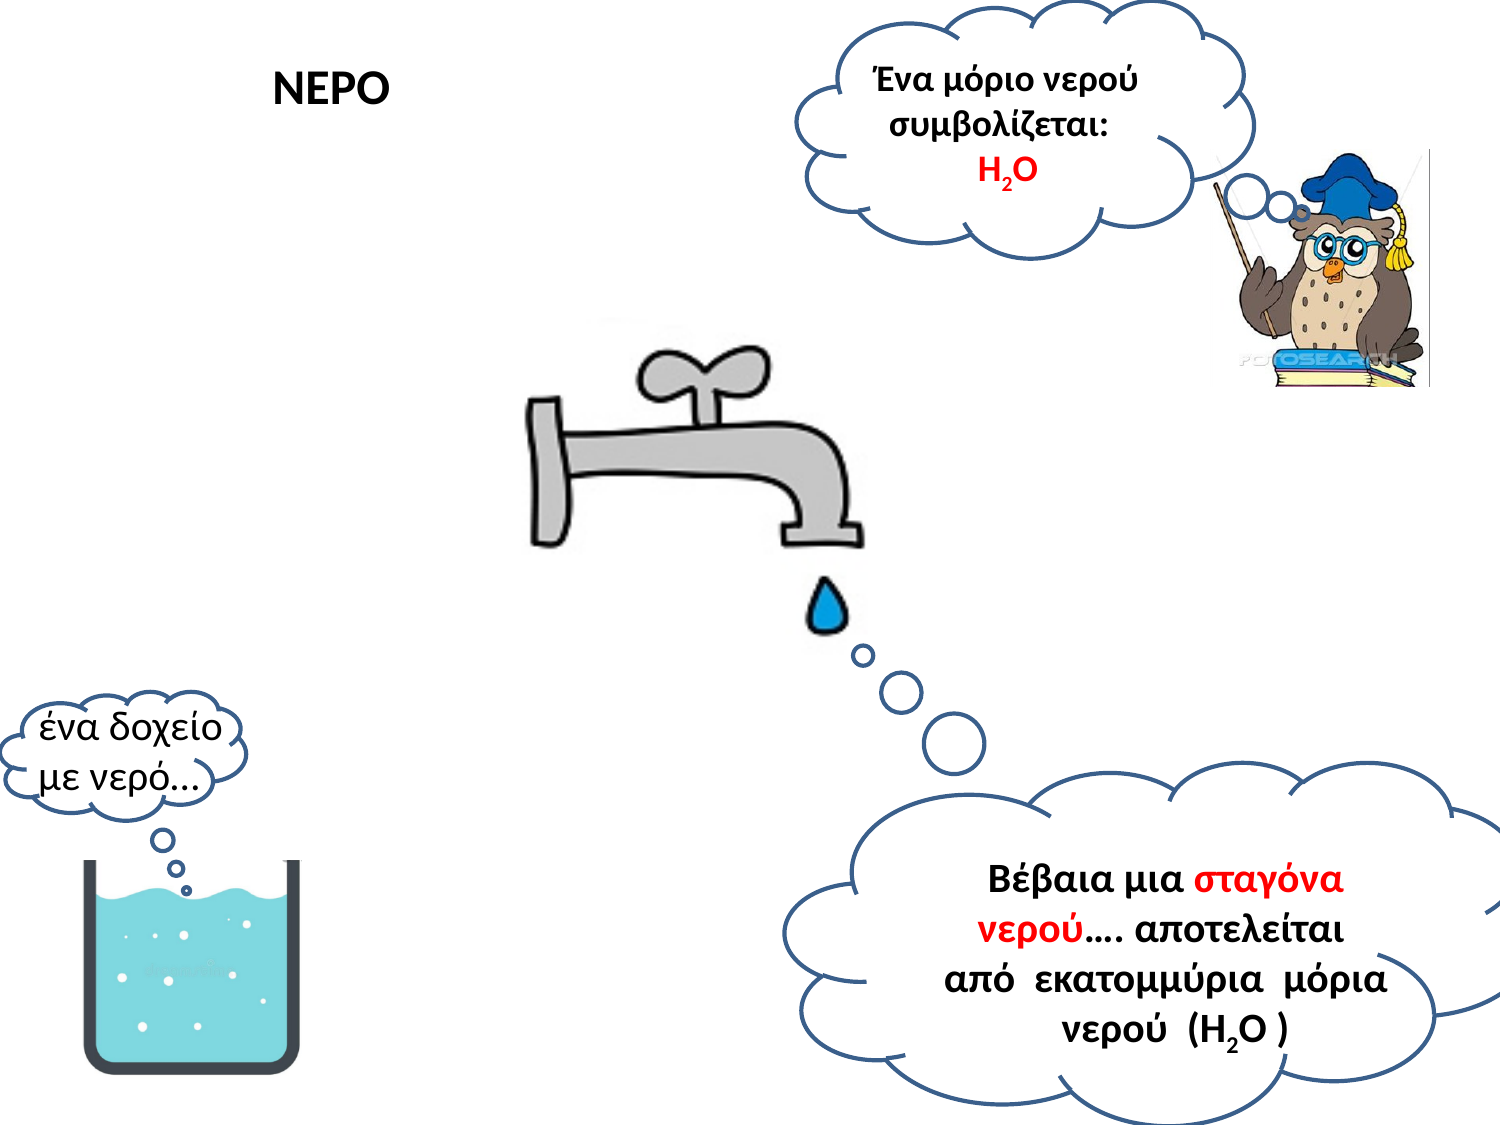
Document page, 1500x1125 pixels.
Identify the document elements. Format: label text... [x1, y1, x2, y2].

picture [81, 860, 302, 1081]
text_box [0, 718, 23, 799]
text_box ένα δοχείο με νερό… [23, 691, 279, 807]
text_box ΝΕΡΟ [257, 46, 598, 122]
text_box [921, 719, 987, 777]
text_box [149, 827, 176, 854]
text_box [794, 0, 1257, 261]
picture [1209, 148, 1430, 387]
text_box [41, 807, 162, 823]
text_box [782, 760, 1500, 1125]
picture [421, 316, 973, 716]
